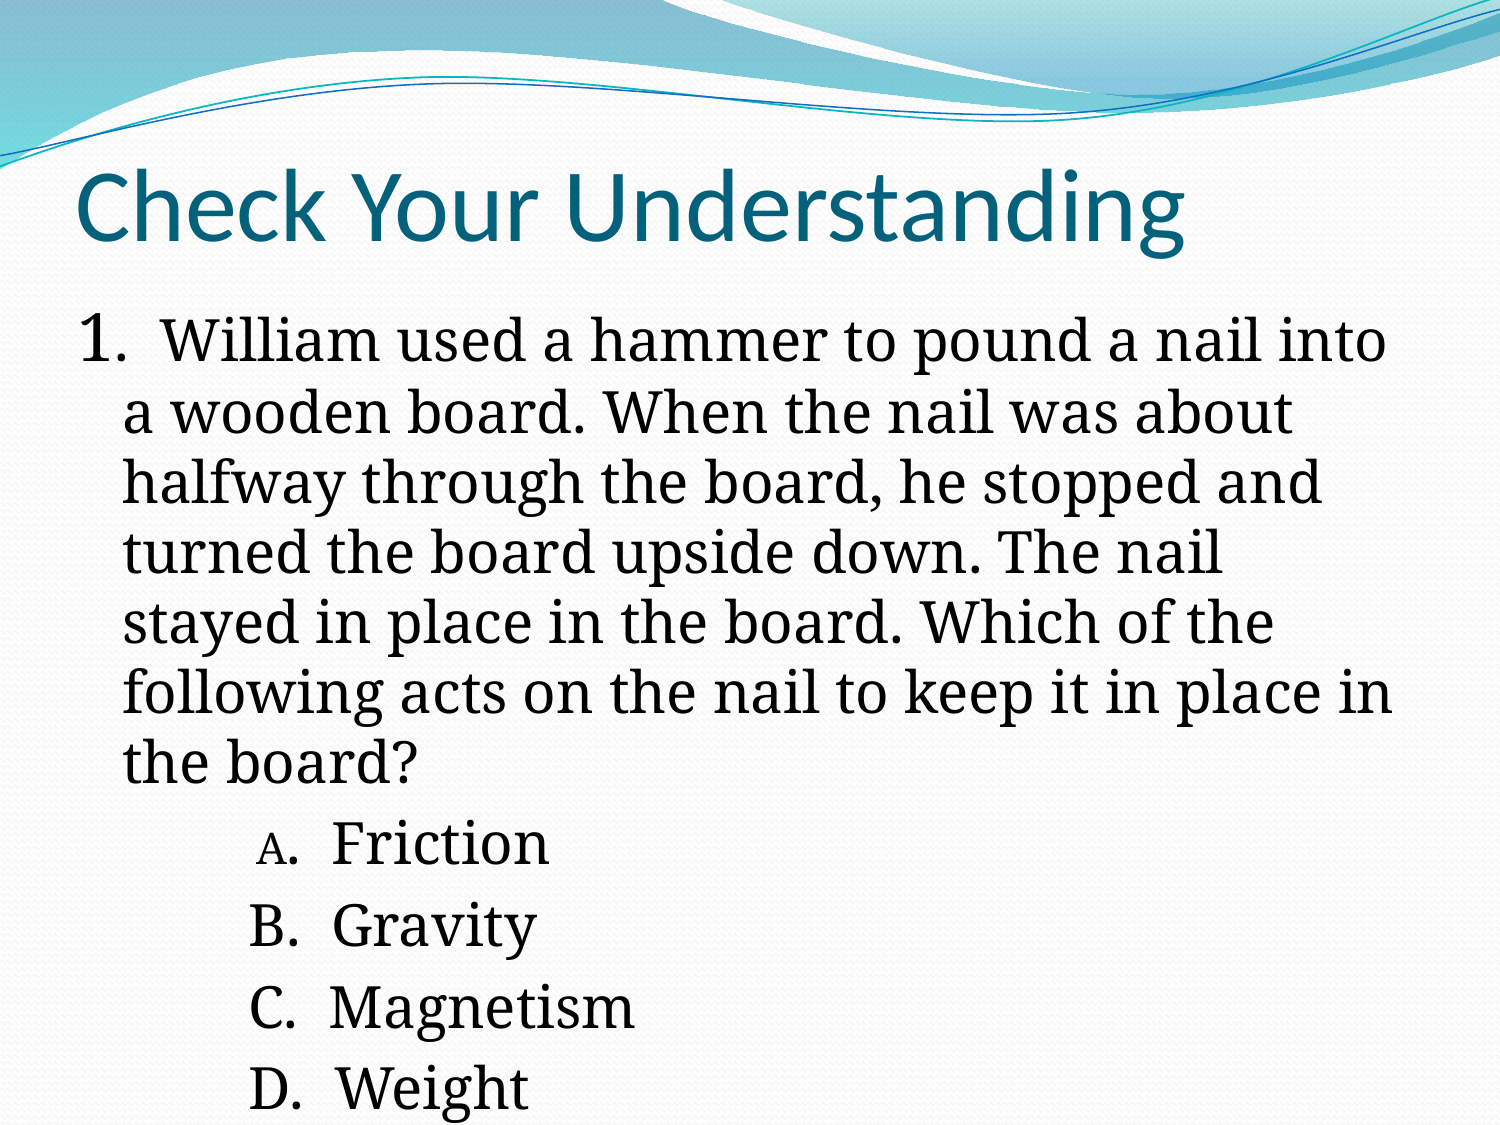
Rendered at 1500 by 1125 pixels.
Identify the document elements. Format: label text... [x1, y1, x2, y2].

list 1. William used a hammer to pound a nail into a wooden board. When the nail was about halfway through the board, he stopped and turned the board upside down. The nail stayed in place in the board. Which of the following acts on the nail to keep it in place in the board? A. Friction B. Gravity C. Magnetism D. Weight [62, 287, 1413, 1076]
title Check Your Understanding [74, 115, 1426, 263]
